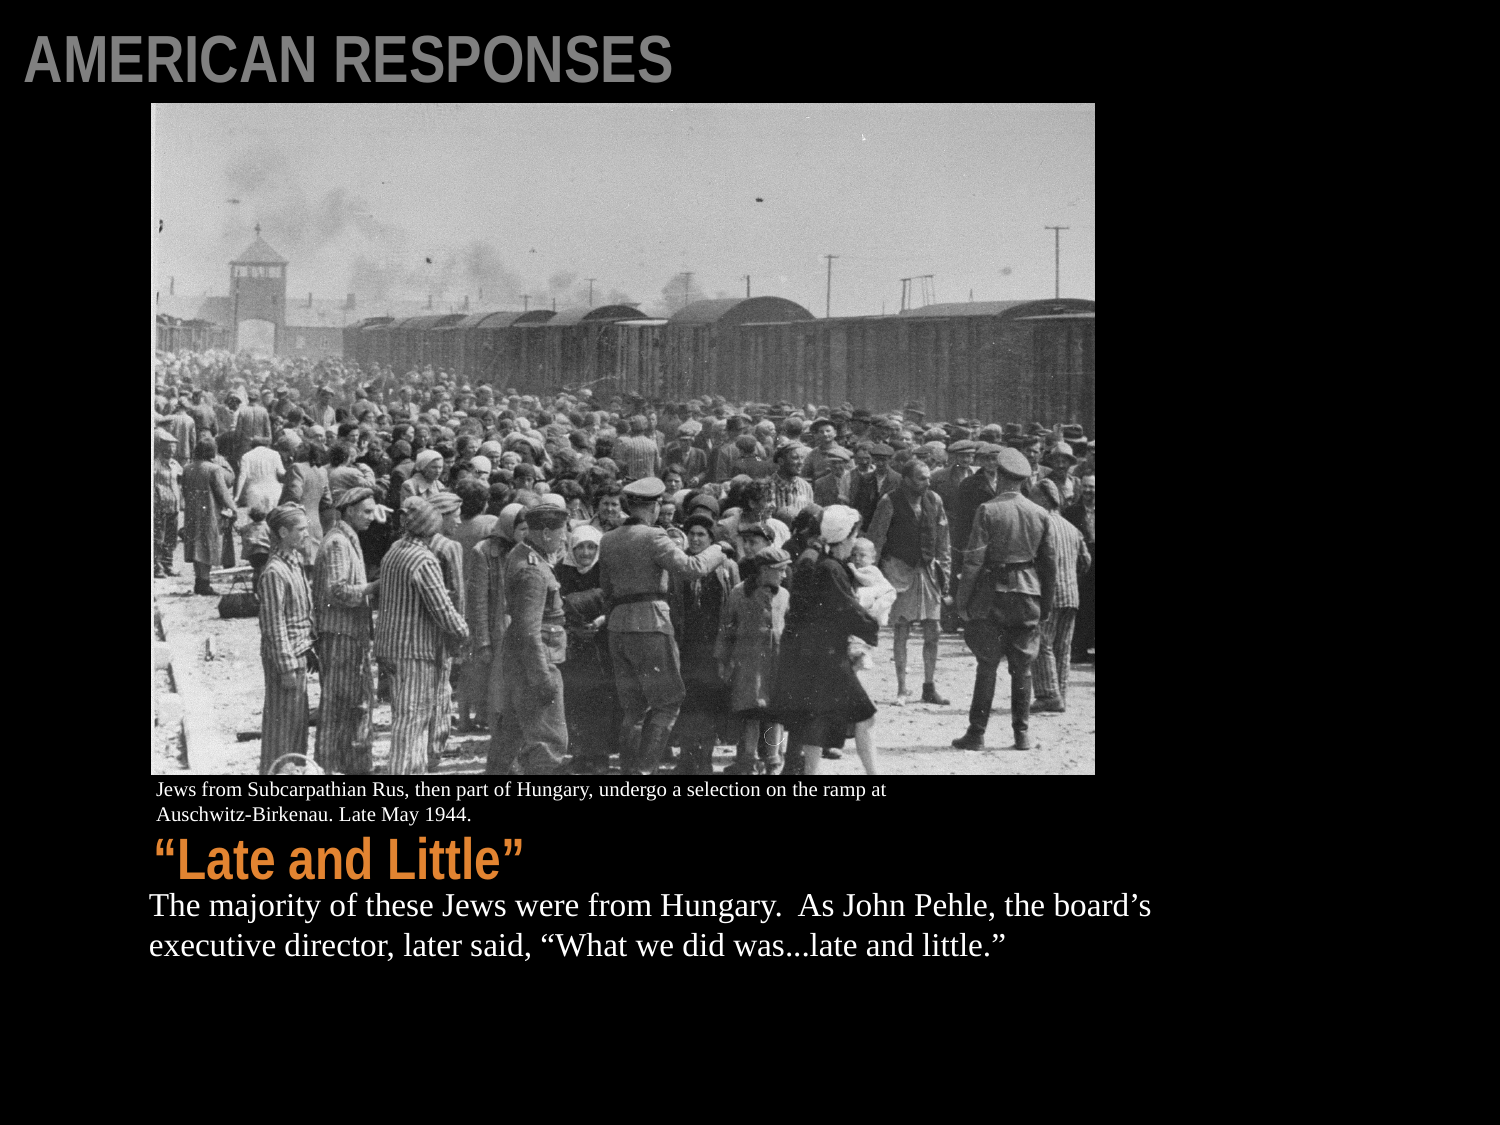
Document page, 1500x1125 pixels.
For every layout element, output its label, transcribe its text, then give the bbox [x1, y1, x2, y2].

title The majority of these Jews were from Hungary. As John Pehle, the board’s executive director, later said, “What we did was...late and little.” [133, 835, 1296, 1011]
text_box AMERICAN RESPONSES [8, 8, 1083, 104]
text_box “Late and Little” [138, 813, 1289, 899]
text_box Jews from Subcarpathian Rus, then part of Hungary, undergo a selection on the ramp at Auschwitz-Birkenau. Late May 1944. [141, 768, 1500, 834]
picture [150, 103, 1095, 775]
